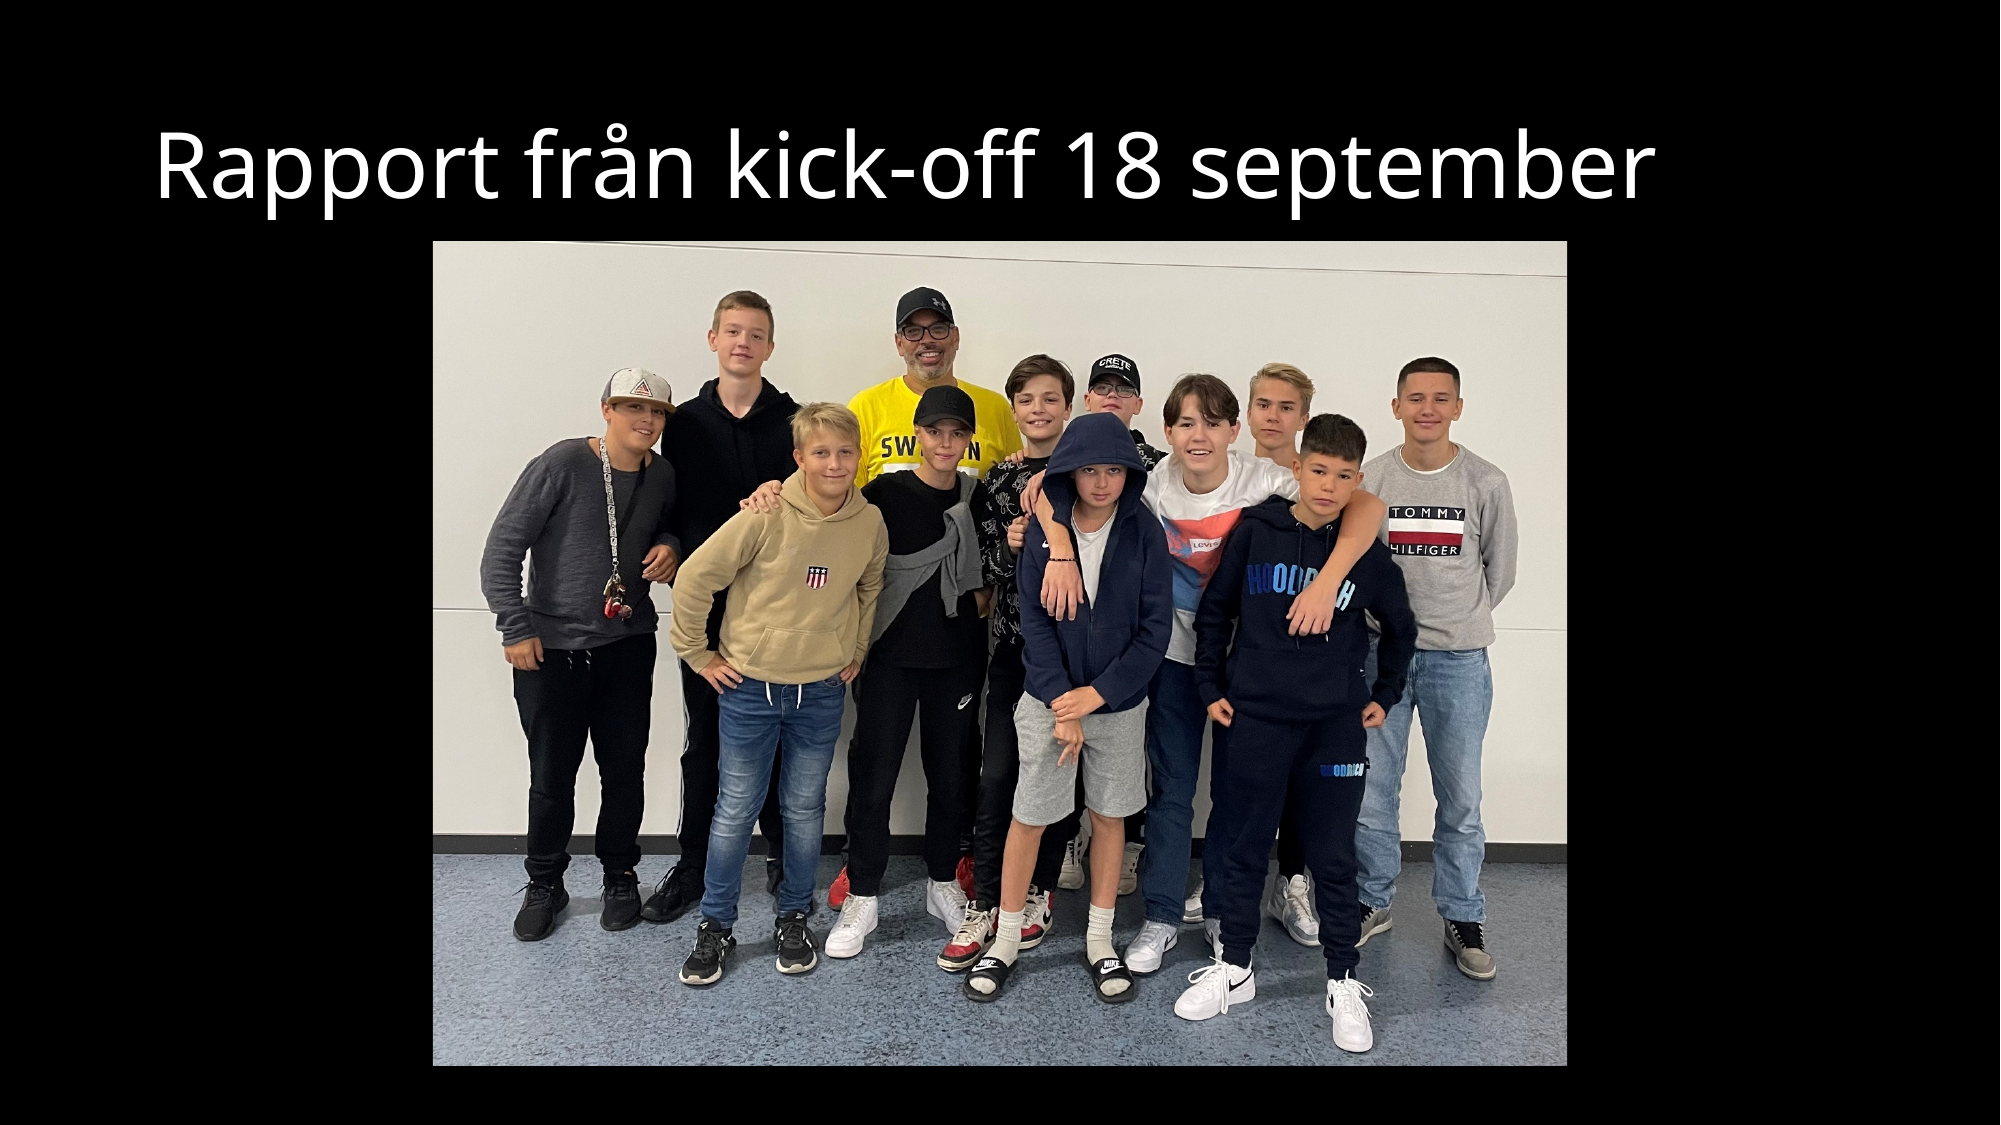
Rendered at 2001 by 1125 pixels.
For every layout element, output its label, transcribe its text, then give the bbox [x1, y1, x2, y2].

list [432, 241, 1568, 1066]
title Rapport från kick-off 18 september [137, 59, 1863, 278]
